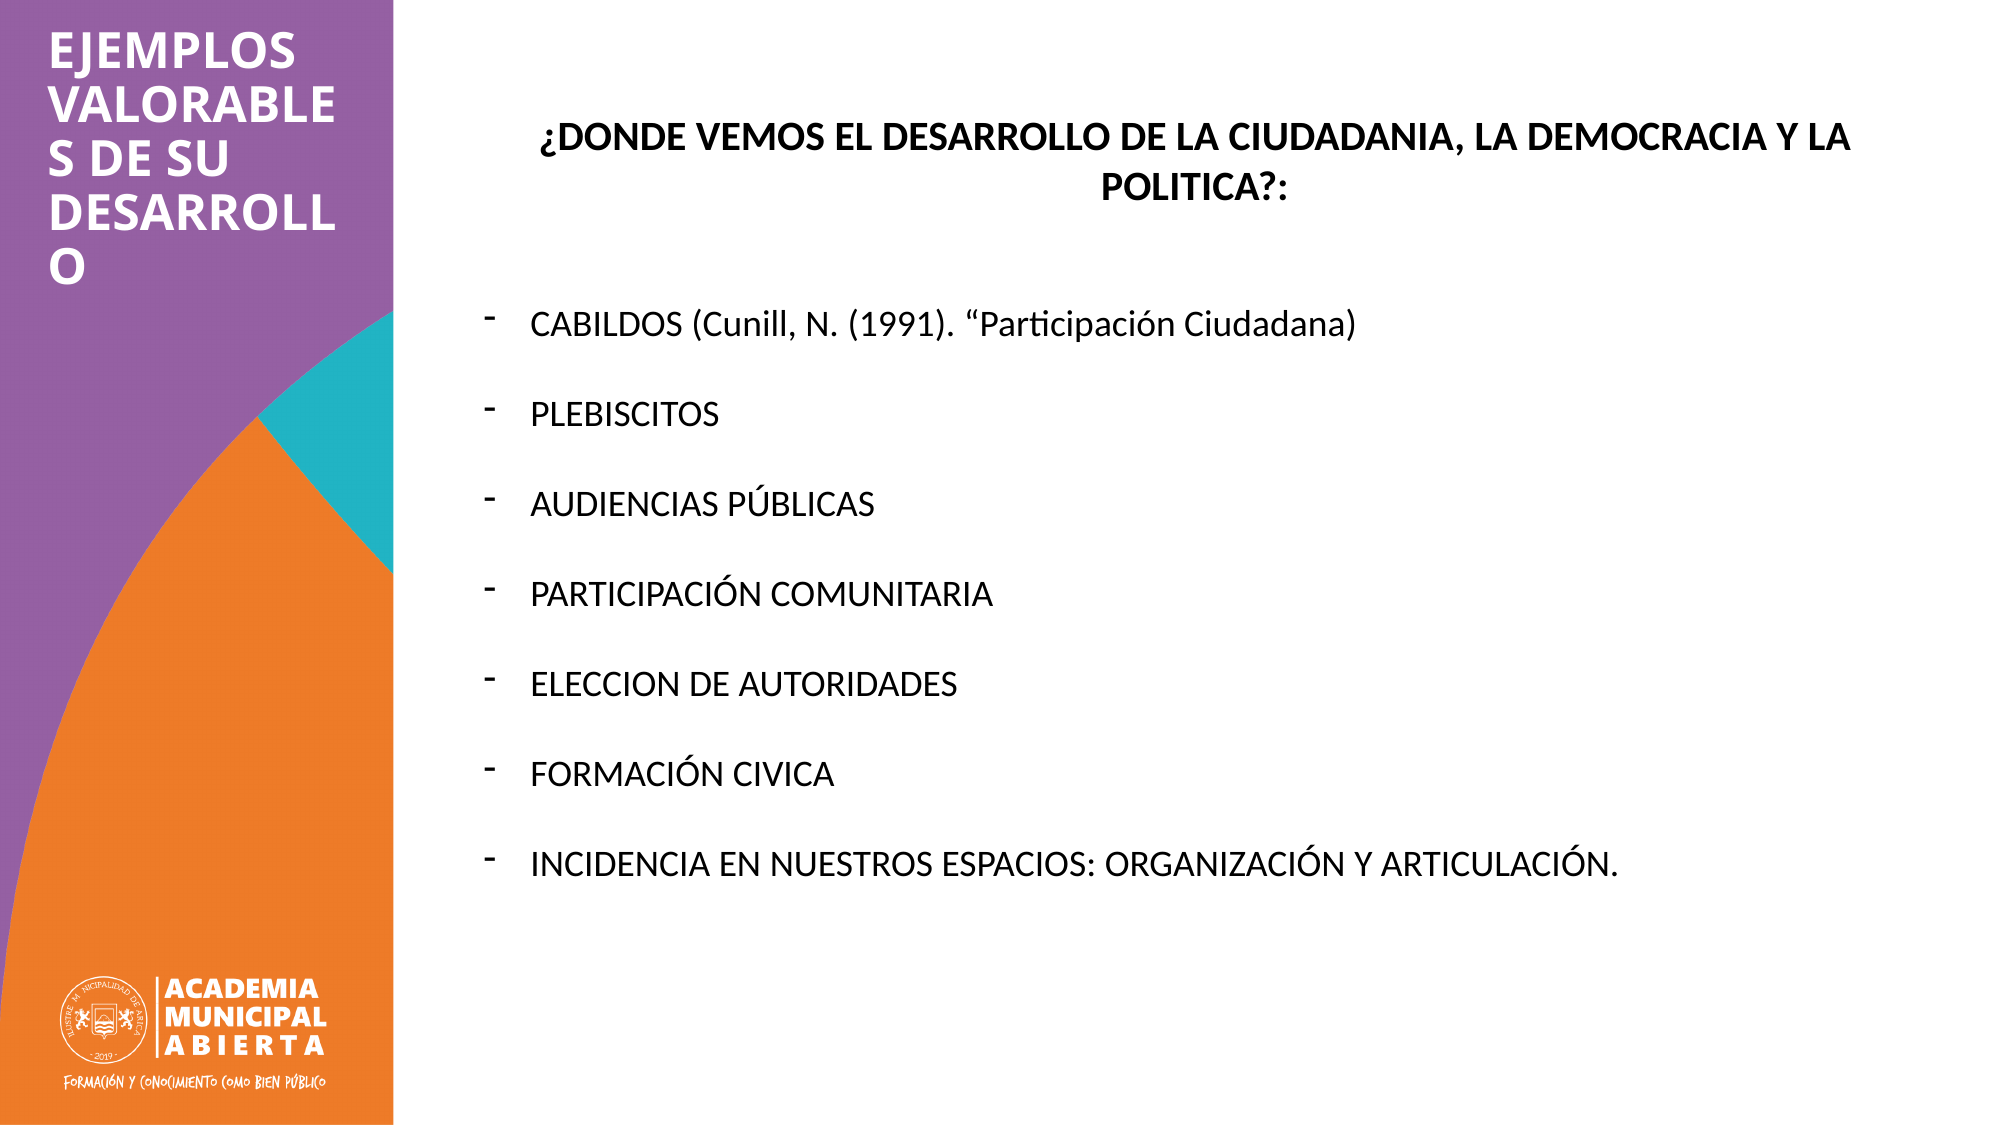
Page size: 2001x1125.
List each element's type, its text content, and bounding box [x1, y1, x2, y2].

picture [0, 0, 394, 1125]
text_box ¿DONDE VEMOS EL DESARROLLO DE LA CIUDADANIA, LA DEMOCRACIA Y LA POLITICA?: CABILDOS (Cunill, N. (1991). “Participación Ciudadana) PLEBISCITOS AUDIENCIAS PÚBLICAS PARTICIPACIÓN COMUNITARIA ELECCION DE AUTORIDADES FORMACIÓN CIVICA INCIDENCIA EN NUESTROS ESPACIOS: ORGANIZACIÓN Y ARTICULACIÓN. [468, 56, 1921, 936]
title EJEMPLOS VALORABLES DE SU DESARROLLO [32, 18, 358, 552]
